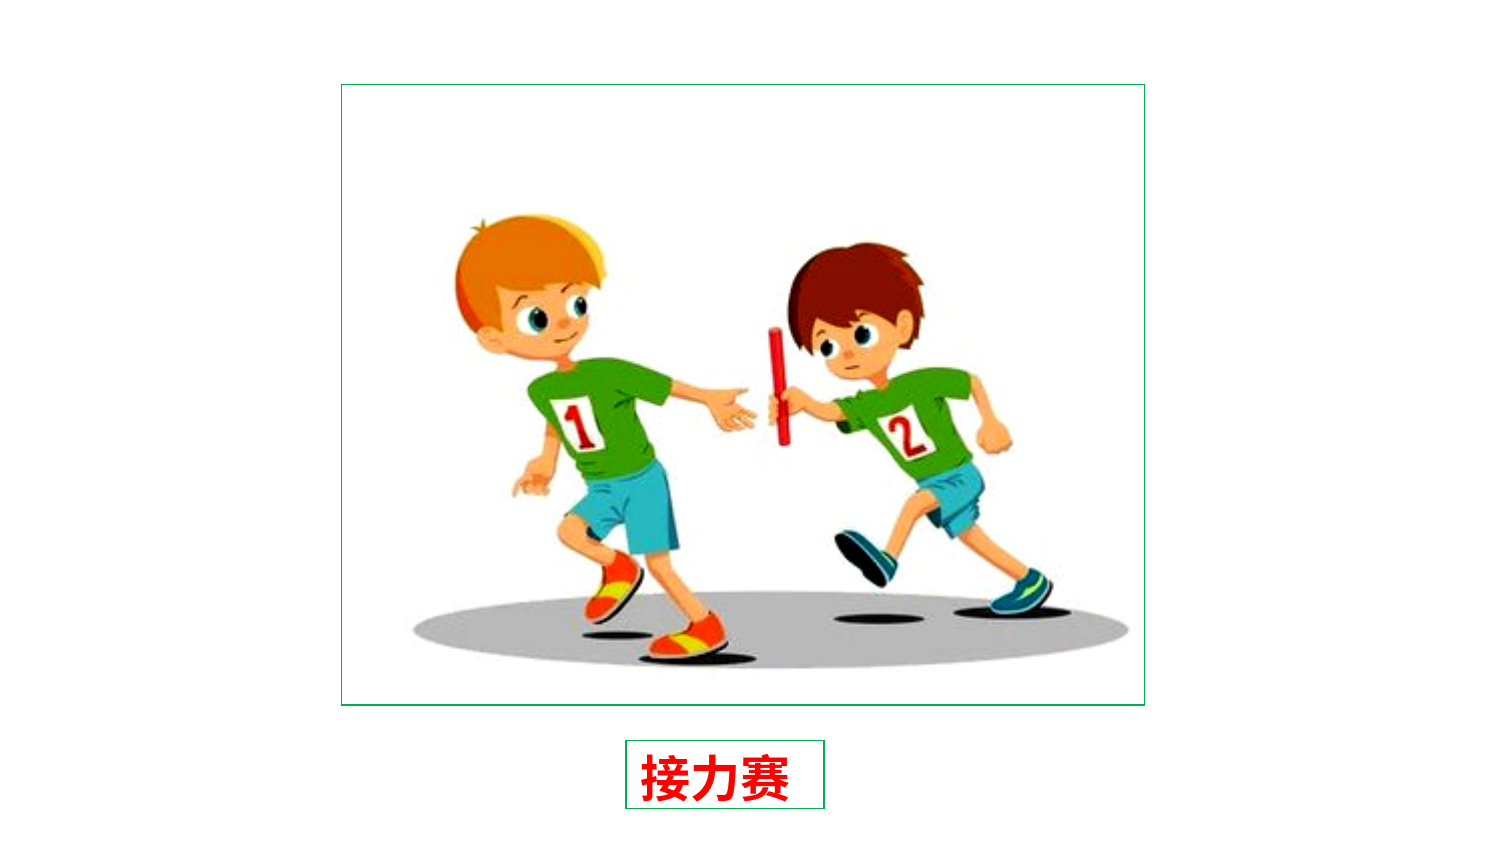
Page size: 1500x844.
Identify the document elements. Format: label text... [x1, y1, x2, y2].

text_box 接力赛 [625, 740, 824, 809]
picture [342, 85, 1144, 705]
